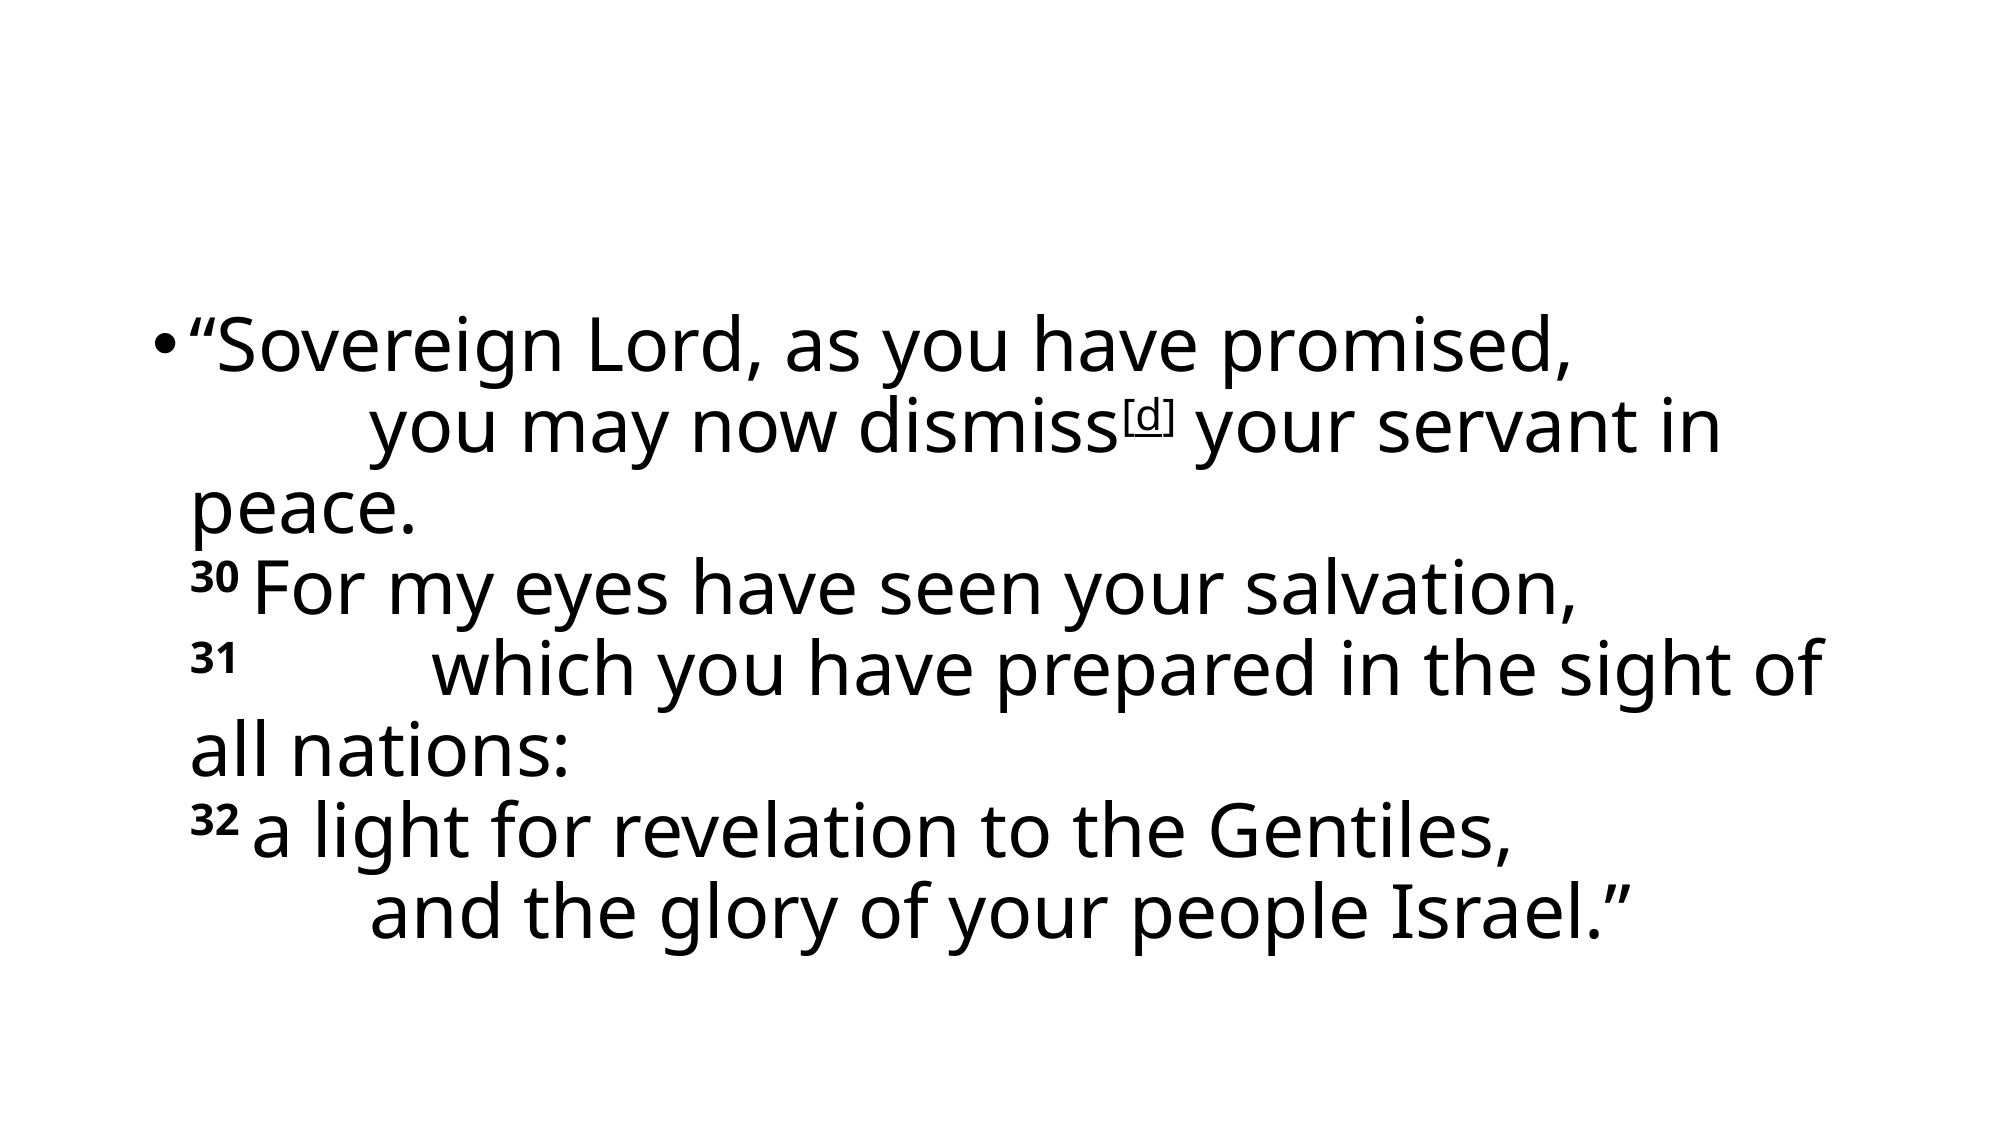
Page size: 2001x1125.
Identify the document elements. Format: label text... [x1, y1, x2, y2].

list “Sovereign Lord, as you have promised, you may now dismiss[d] your servant in peace. 30 For my eyes have seen your salvation, 31 which you have prepared in the sight of all nations: 32 a light for revelation to the Gentiles, and the glory of your people Israel.” [137, 299, 1863, 1014]
